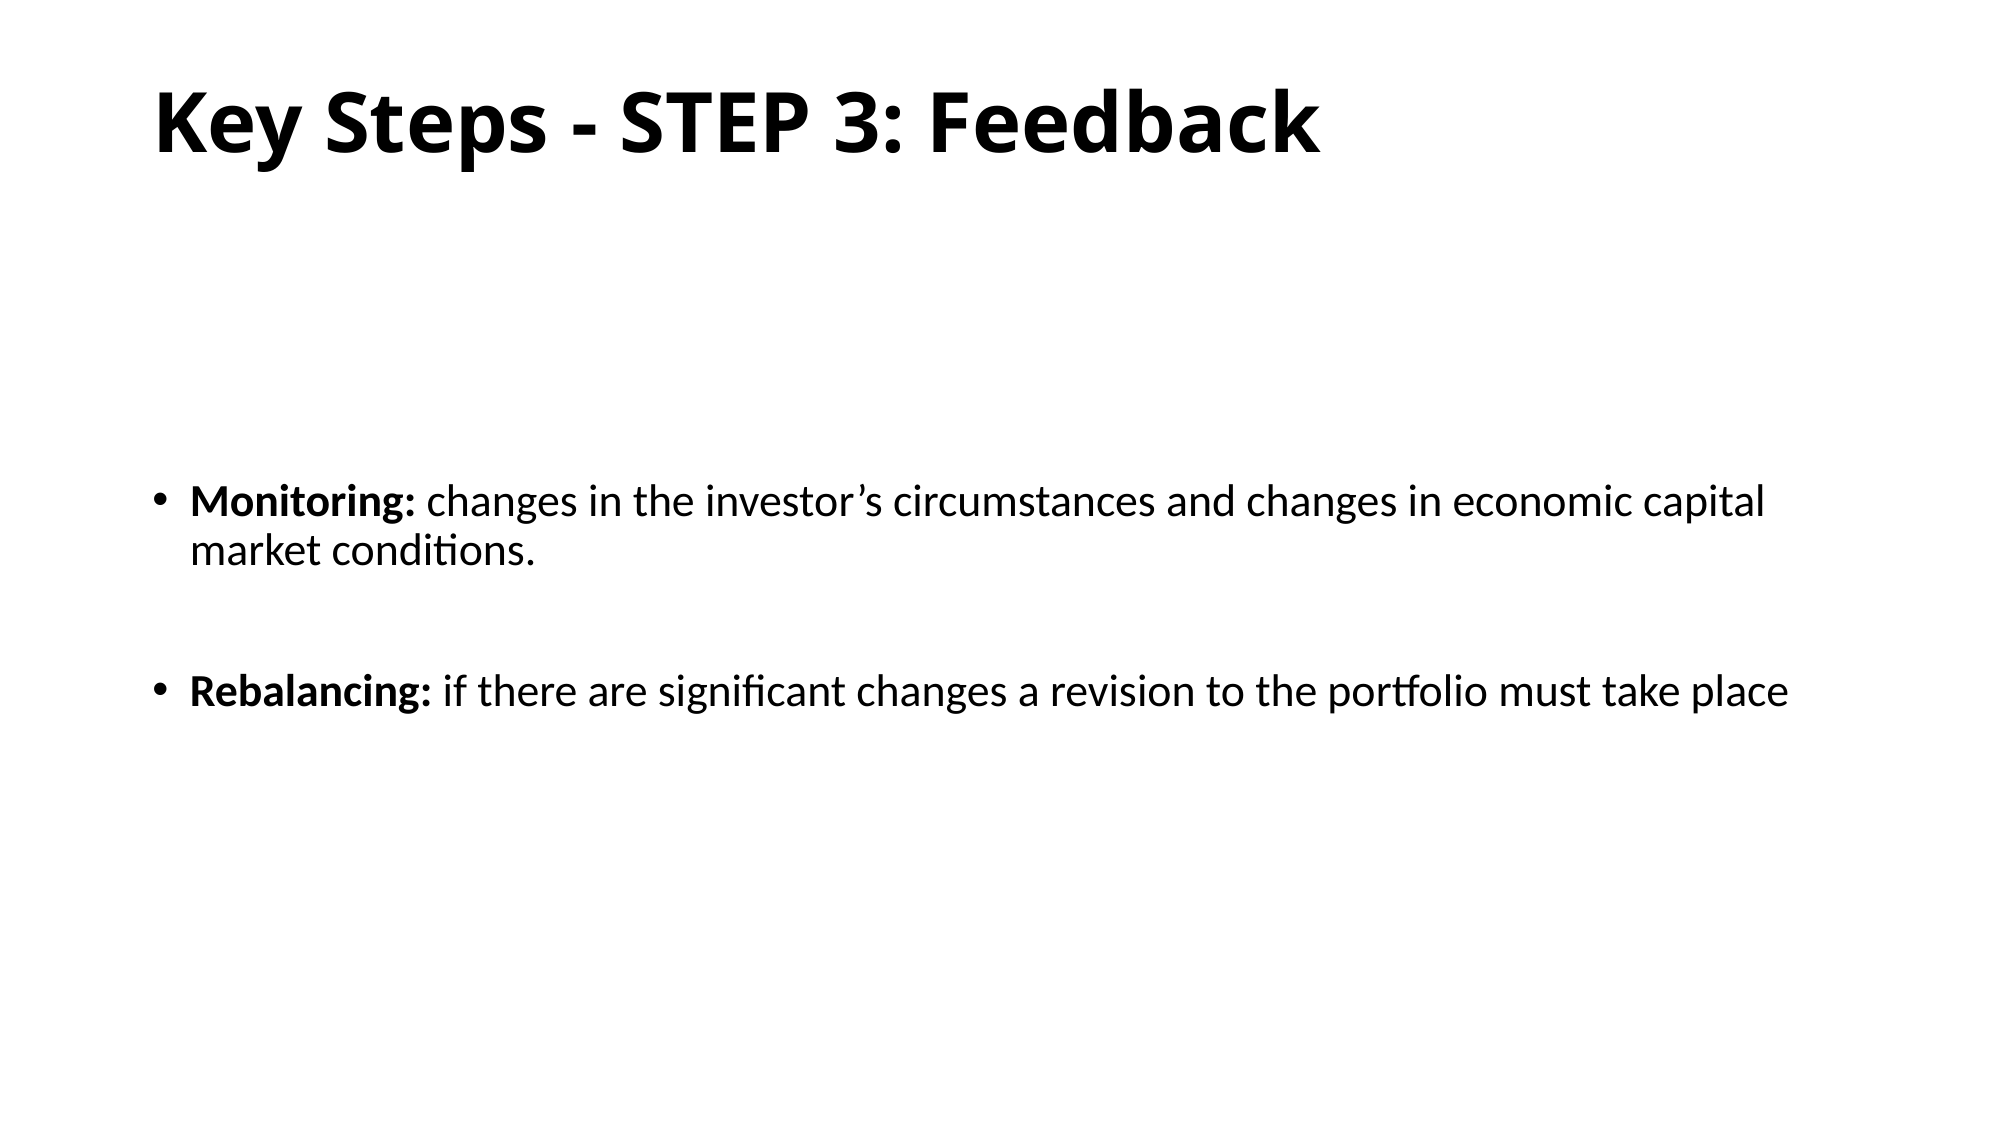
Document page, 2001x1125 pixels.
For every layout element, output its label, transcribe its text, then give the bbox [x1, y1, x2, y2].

title Key Steps - STEP 3: Feedback [137, 59, 1863, 192]
list Monitoring: changes in the investor’s circumstances and changes in economic capital market conditions. Rebalancing: if there are significant changes a revision to the portfolio must take place [137, 393, 1863, 1014]
